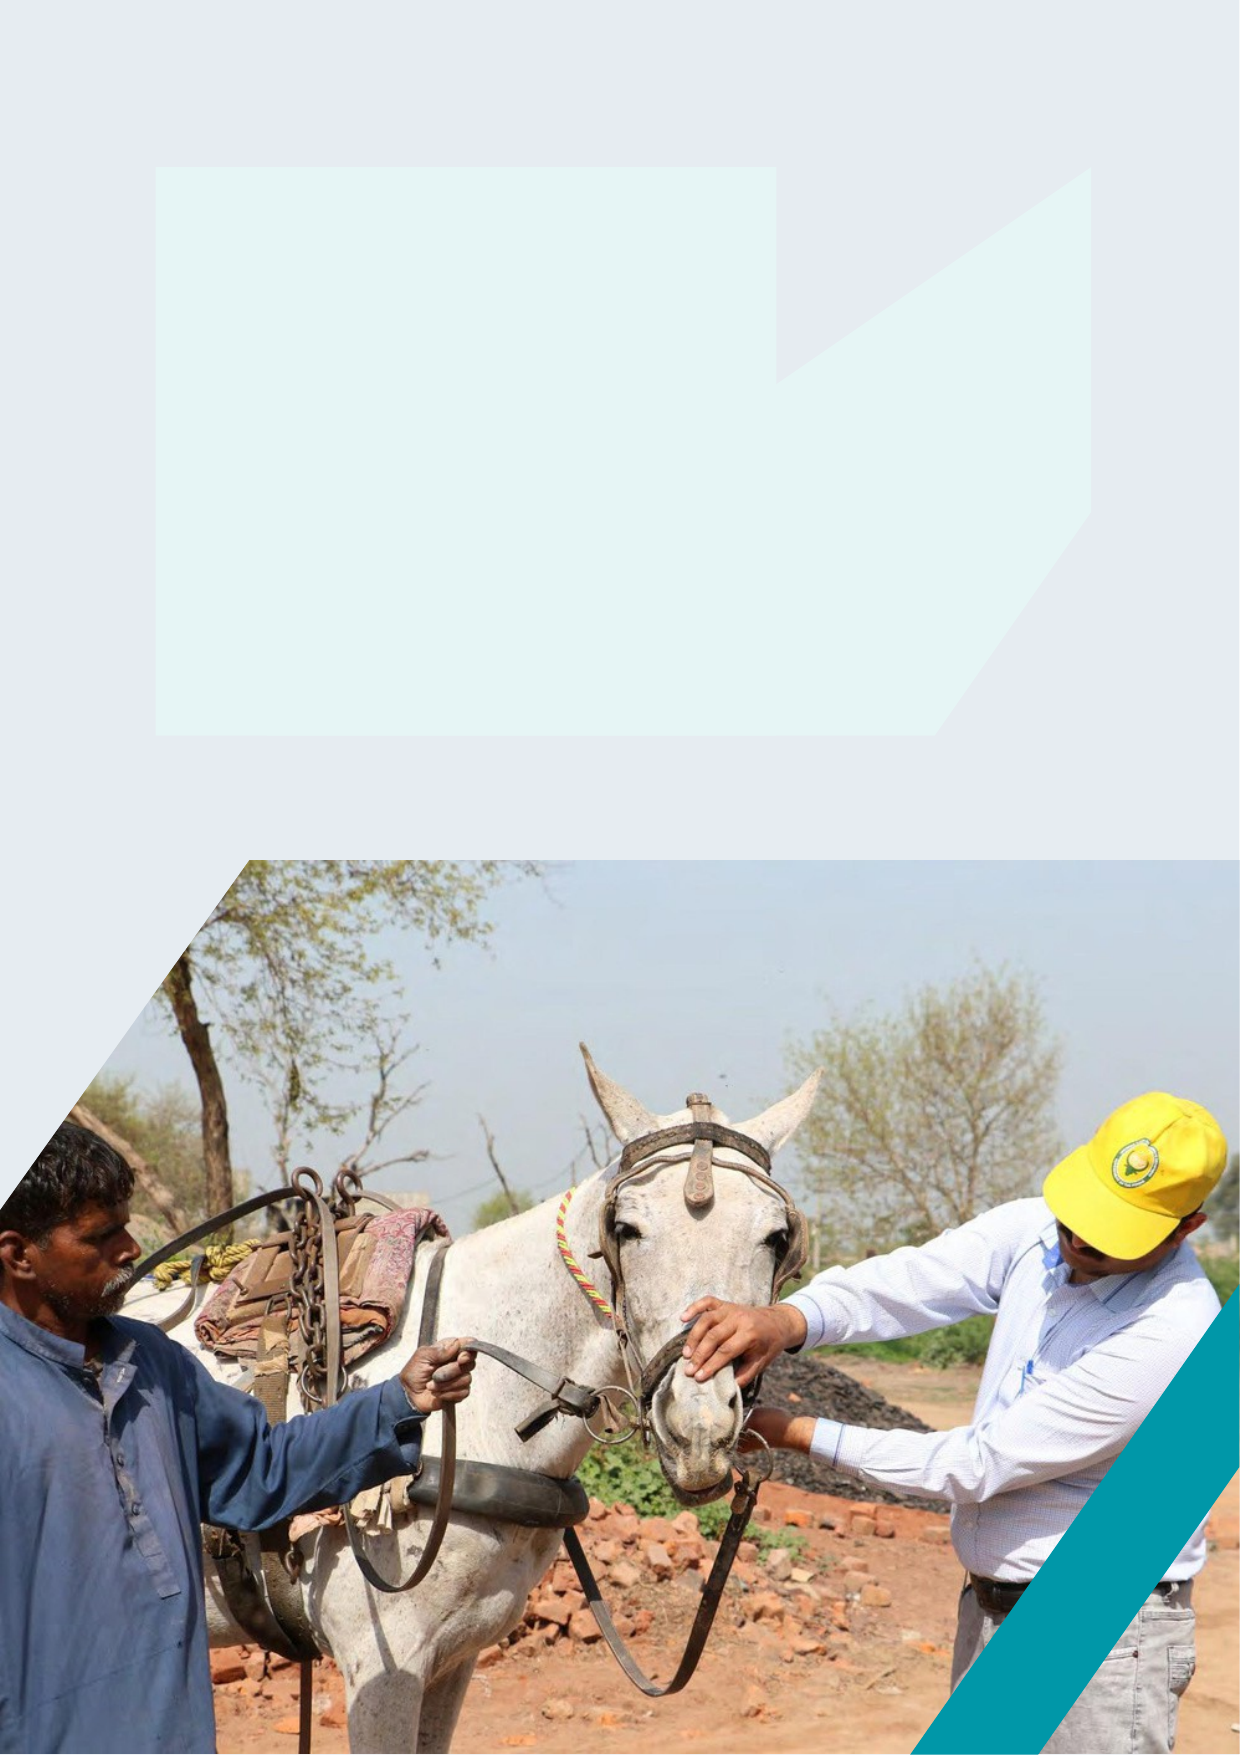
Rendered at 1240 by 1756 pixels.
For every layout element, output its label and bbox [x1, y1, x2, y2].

text_box [0, 0, 1240, 1755]
